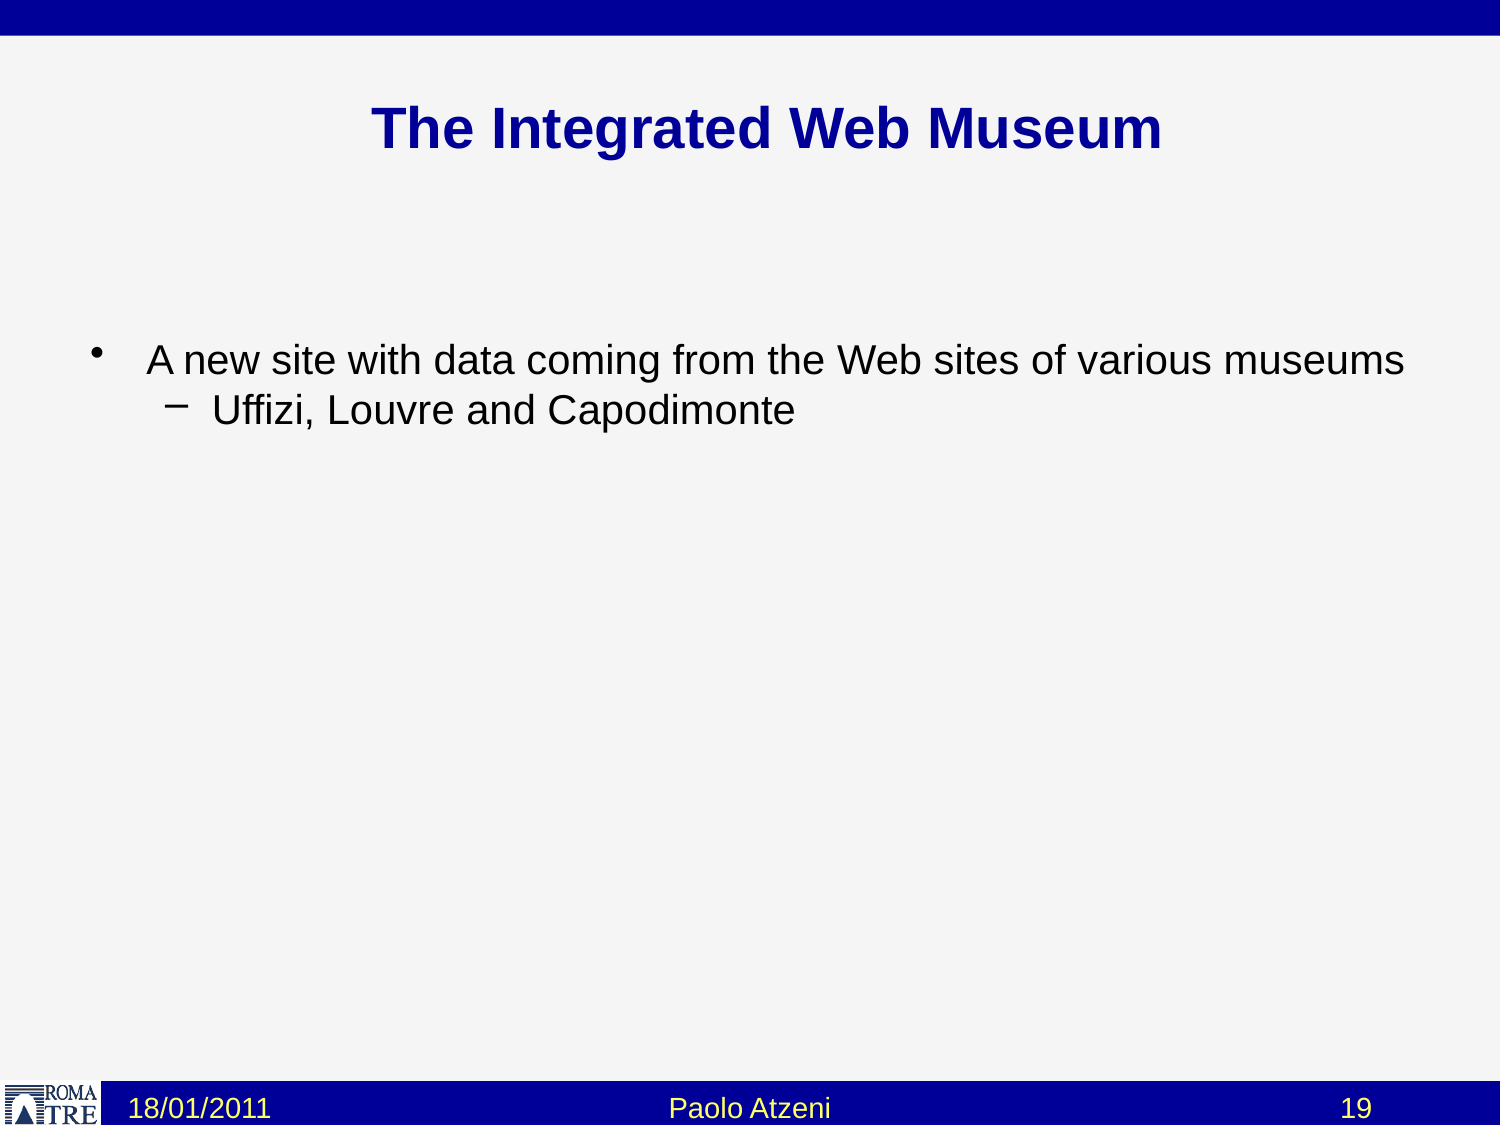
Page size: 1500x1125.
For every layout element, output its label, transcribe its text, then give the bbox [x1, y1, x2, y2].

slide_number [112, 1082, 325, 1125]
footer Paolo Atzeni [325, 1082, 1176, 1125]
slide_number 19 [1186, 1082, 1388, 1125]
list A new site with data coming from the Web sites of various museums Uffizi, Louvre and Capodimonte [74, 324, 1451, 976]
picture [0, 1080, 101, 1125]
title The Integrated Web Museum [64, 37, 1471, 213]
